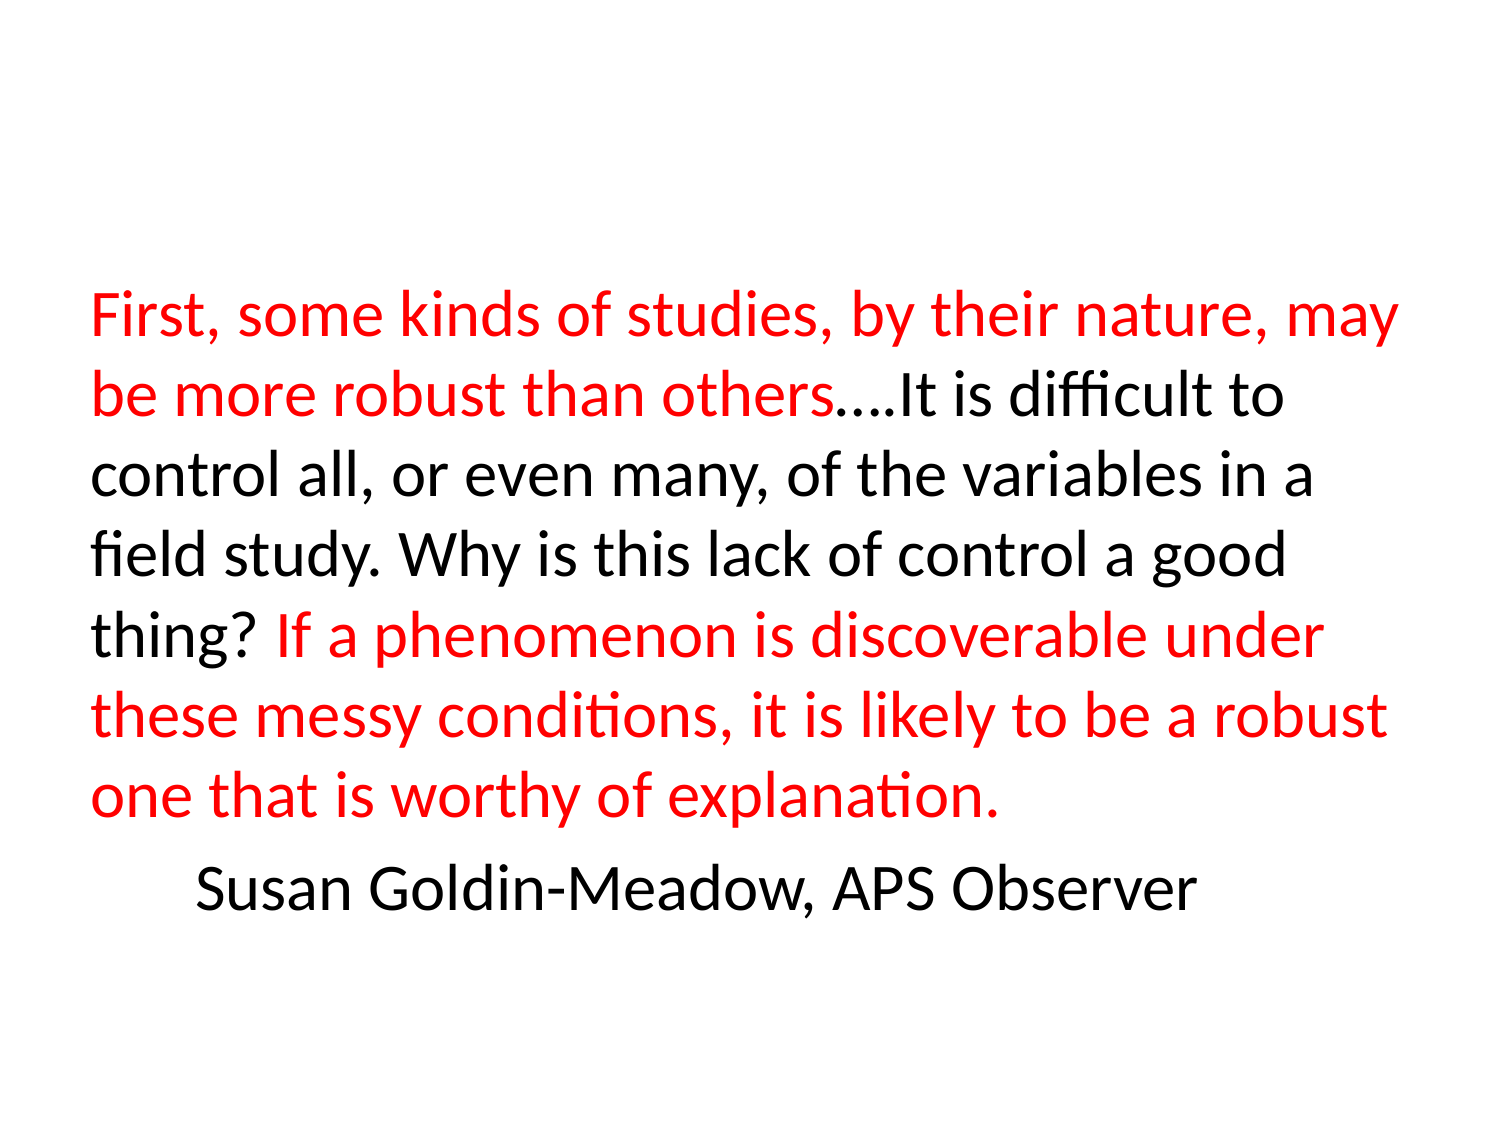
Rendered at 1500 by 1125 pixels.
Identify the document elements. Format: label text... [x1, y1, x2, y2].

list First, some kinds of studies, by their nature, may be more robust than others….It is difficult to control all, or even many, of the variables in a field study. Why is this lack of control a good thing? If a phenomenon is discoverable under these messy conditions, it is likely to be a robust one that is worthy of explanation. Susan Goldin-Meadow, APS Observer [75, 262, 1425, 1005]
